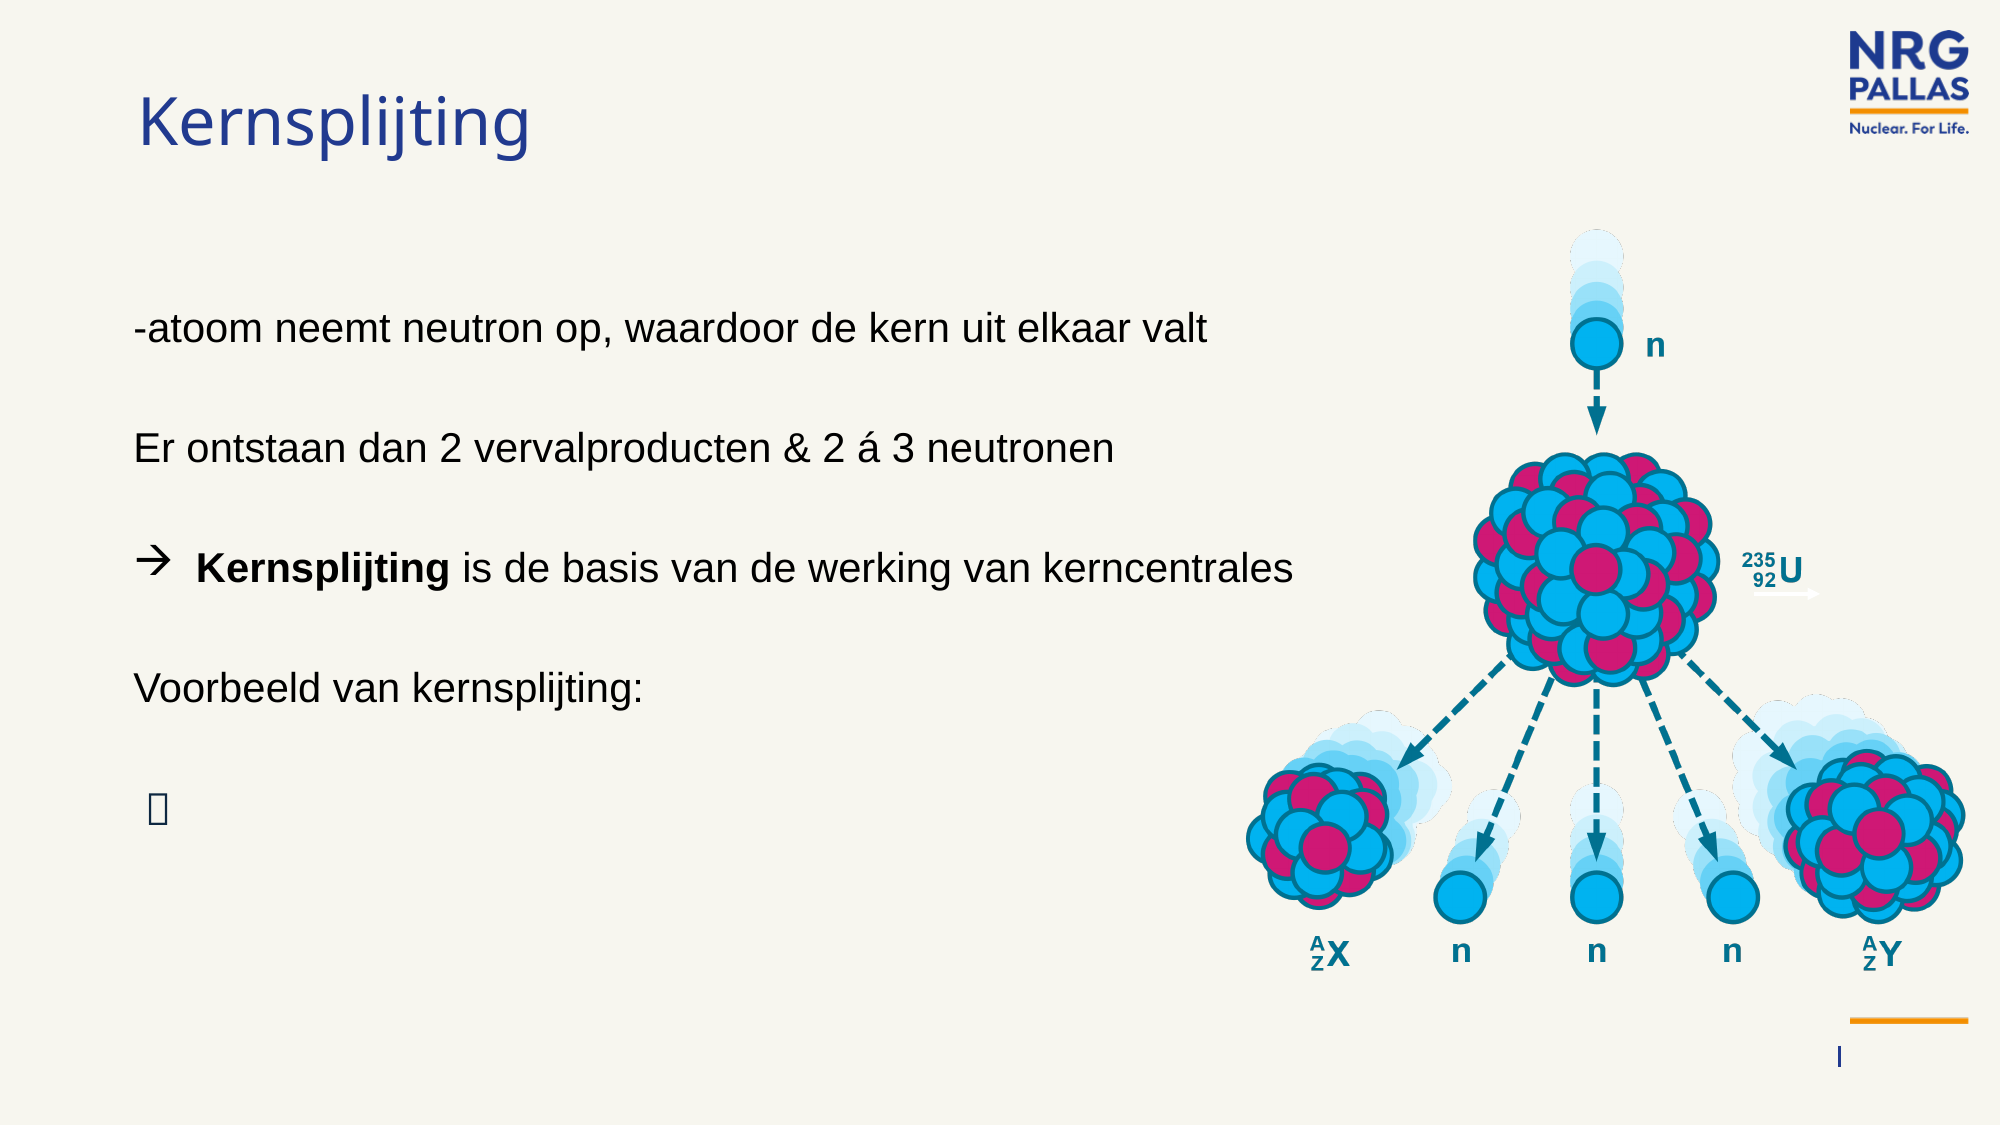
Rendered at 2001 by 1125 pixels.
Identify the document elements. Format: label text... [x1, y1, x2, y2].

picture [1850, 30, 1969, 134]
picture [1850, 1010, 1969, 1024]
title Kernsplijting [122, 55, 1848, 273]
picture [1165, 199, 2001, 981]
